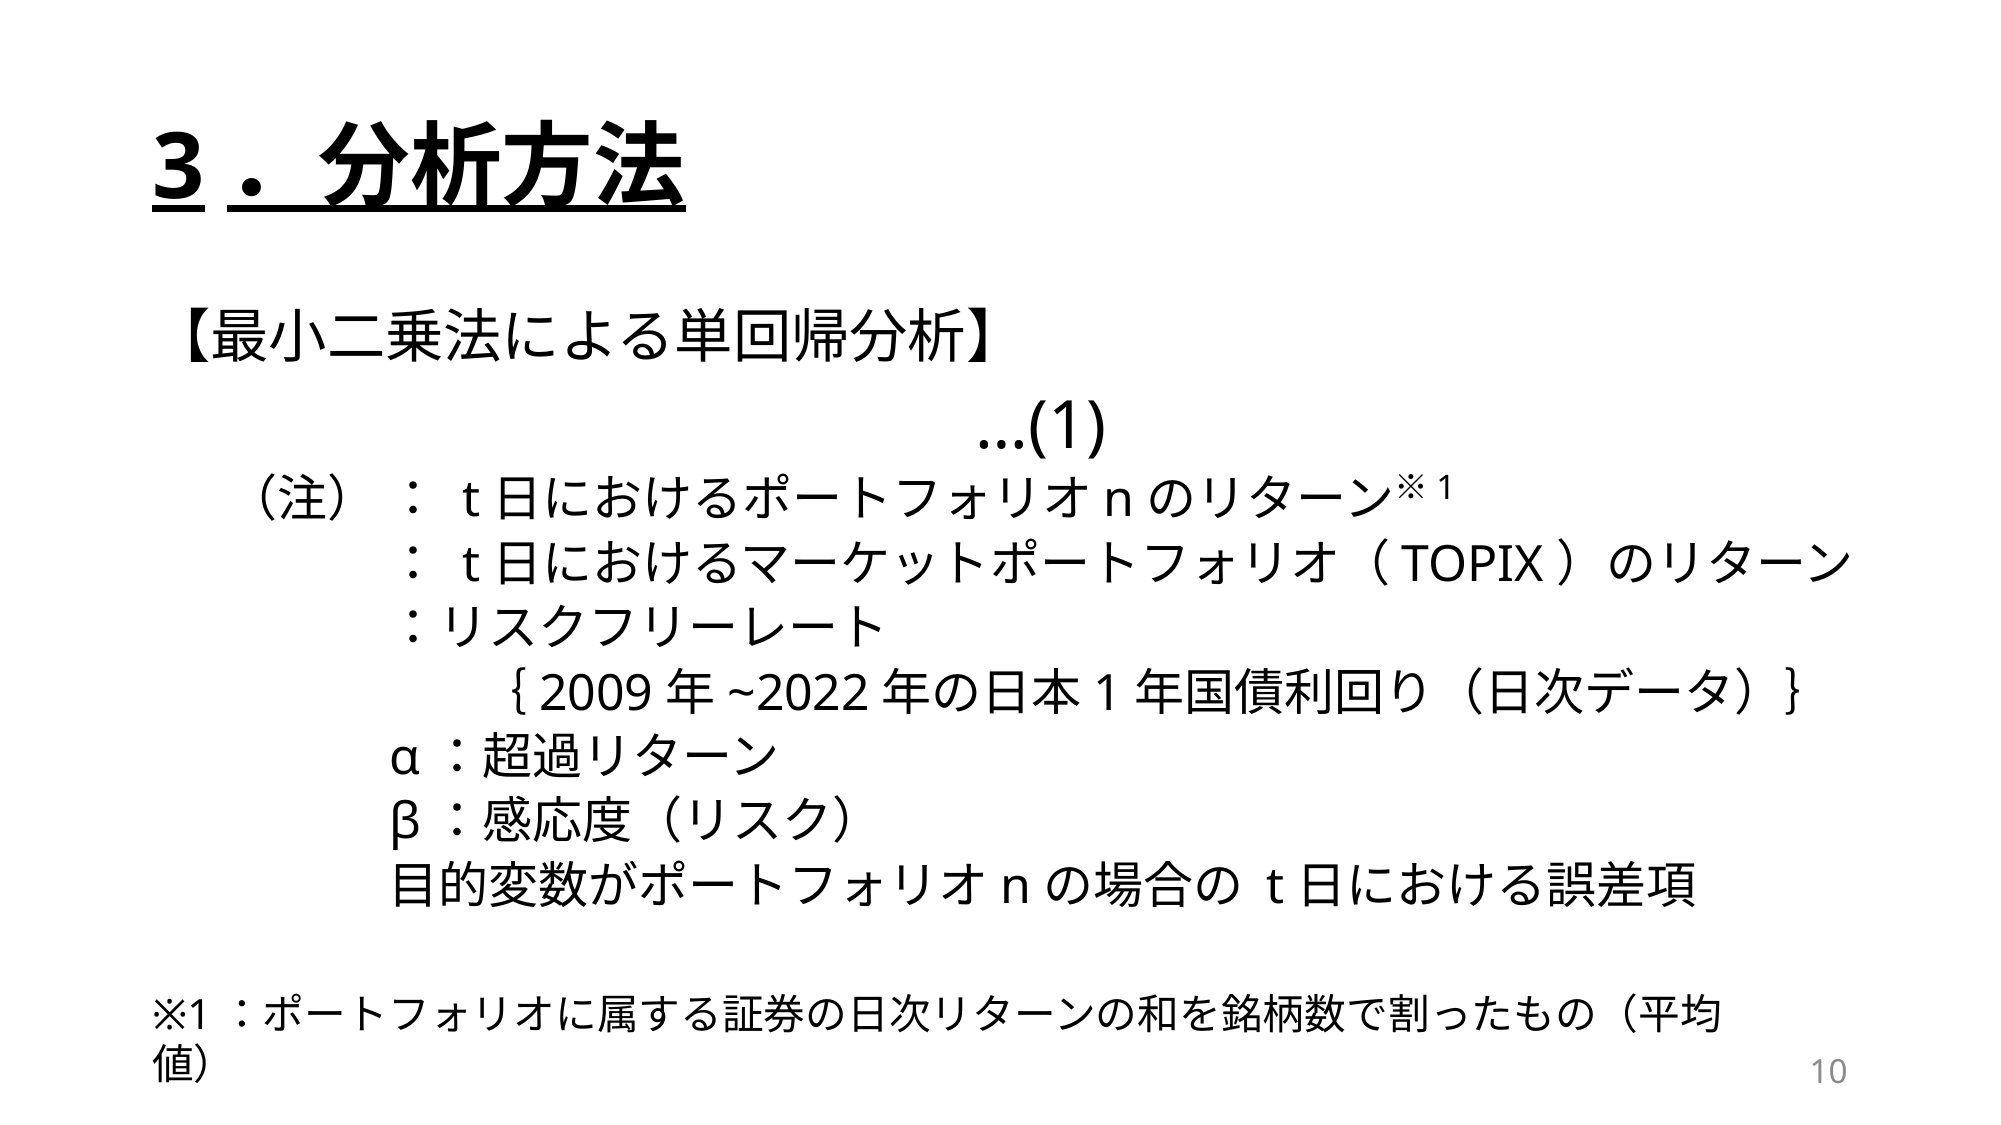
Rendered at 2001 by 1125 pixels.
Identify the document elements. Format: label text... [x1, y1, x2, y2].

title 3．分析方法 [137, 59, 1863, 278]
slide_number 10 [1412, 1042, 1863, 1103]
text_box ※1：ポートフォリオに属する証券の日次リターンの和を銘柄数で割ったもの（平均値） [137, 980, 1817, 1096]
